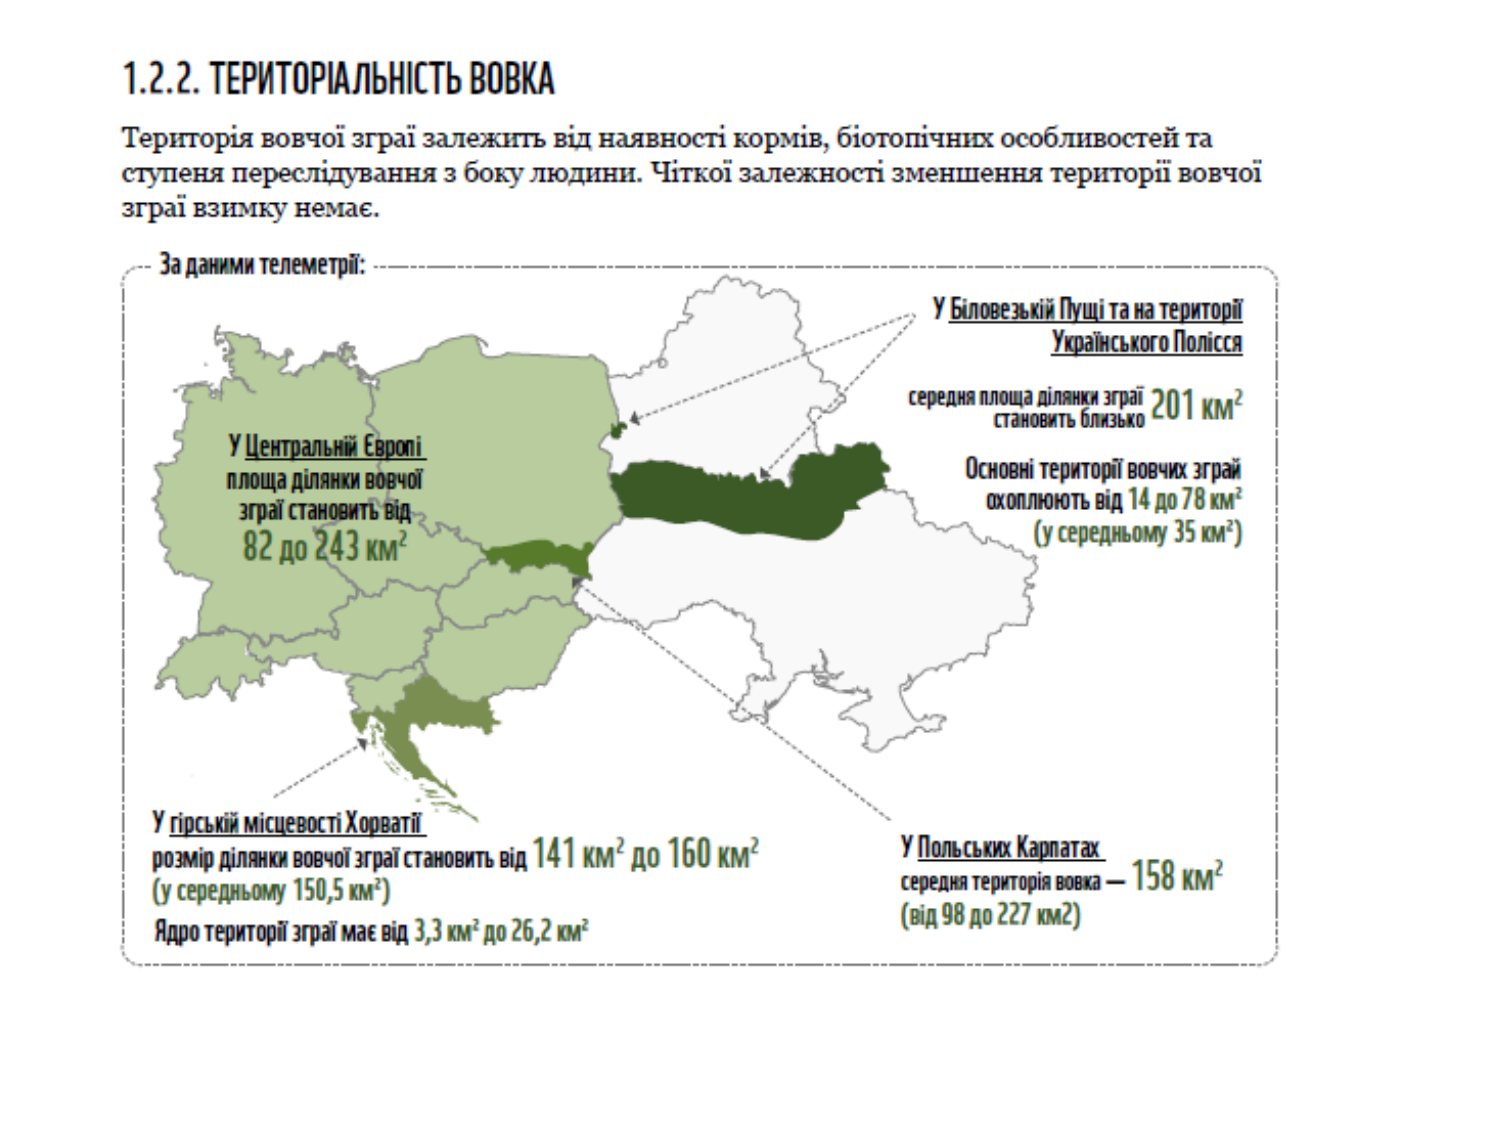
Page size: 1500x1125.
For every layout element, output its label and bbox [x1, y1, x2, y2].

list [76, 30, 1316, 988]
